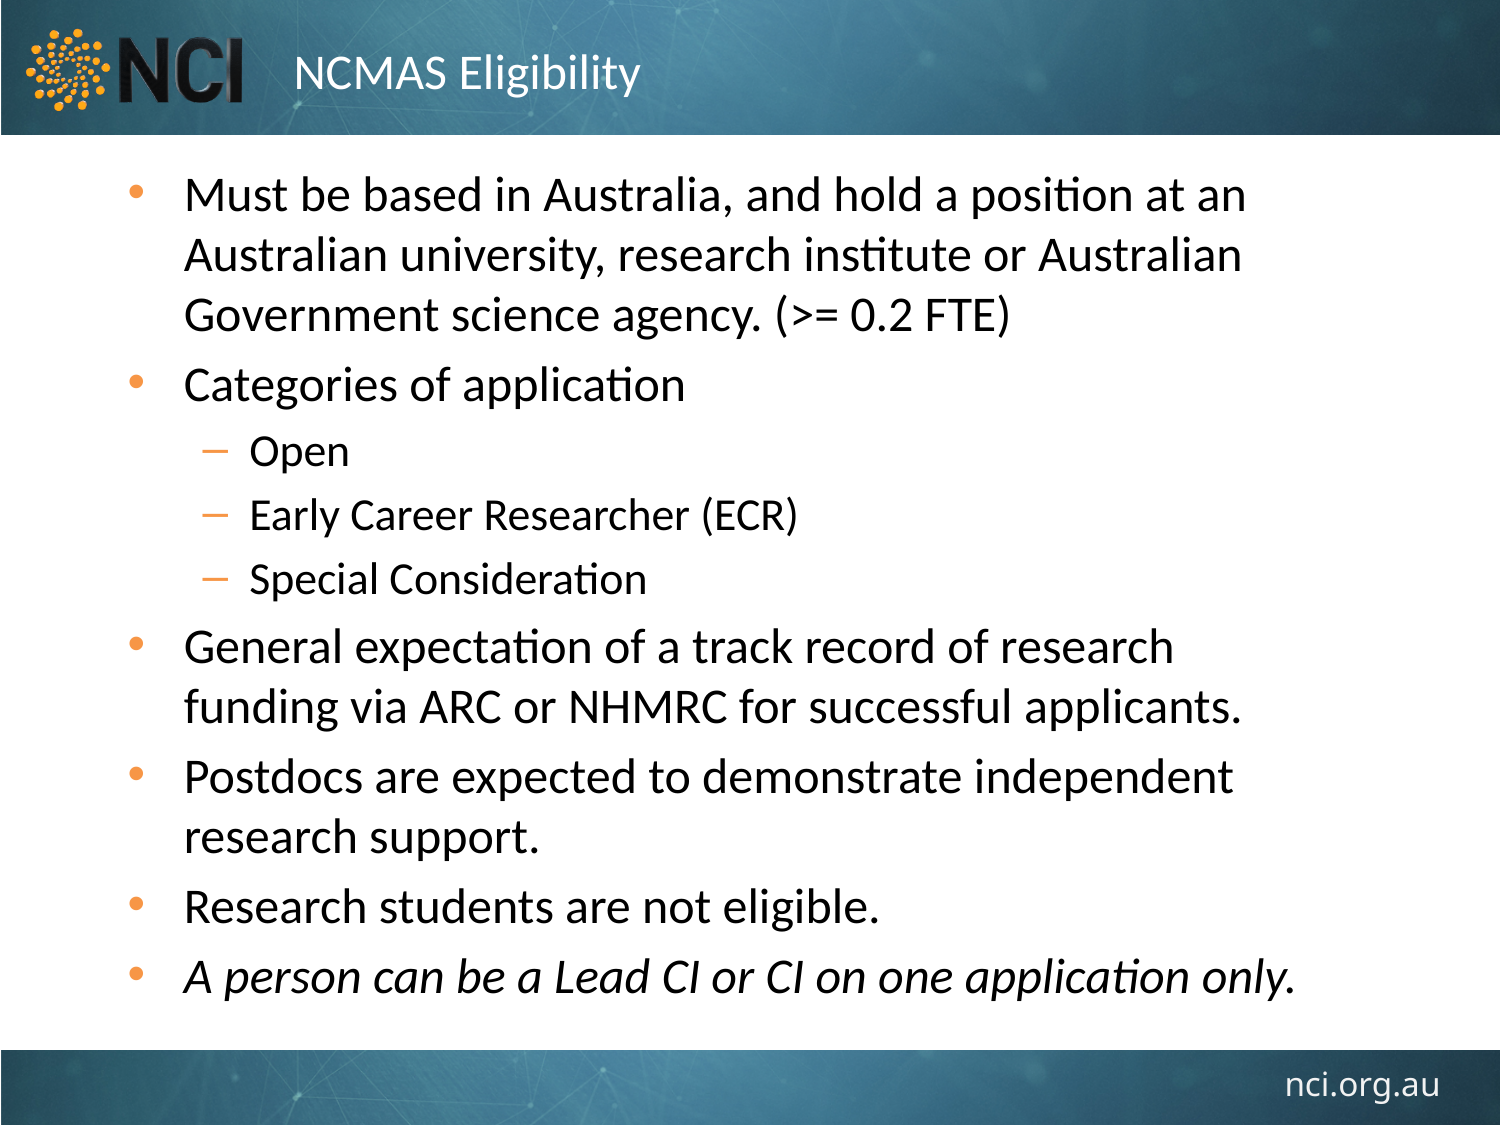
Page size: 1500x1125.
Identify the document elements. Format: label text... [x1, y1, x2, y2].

list Must be based in Australia, and hold a position at an Australian university, research institute or Australian Government science agency. (>= 0.2 FTE) Categories of application Open Early Career Researcher (ECR) Special Consideration General expectation of a track record of research funding via ARC or NHMRC for successful applicants. Postdocs are expected to demonstrate independent research support. Research students are not eligible. A person can be a Lead CI or CI on one application only. [112, 153, 1325, 1036]
picture [2, 1050, 1500, 1125]
title NCMAS Eligibility [278, 36, 1475, 104]
picture [2, 0, 1500, 140]
